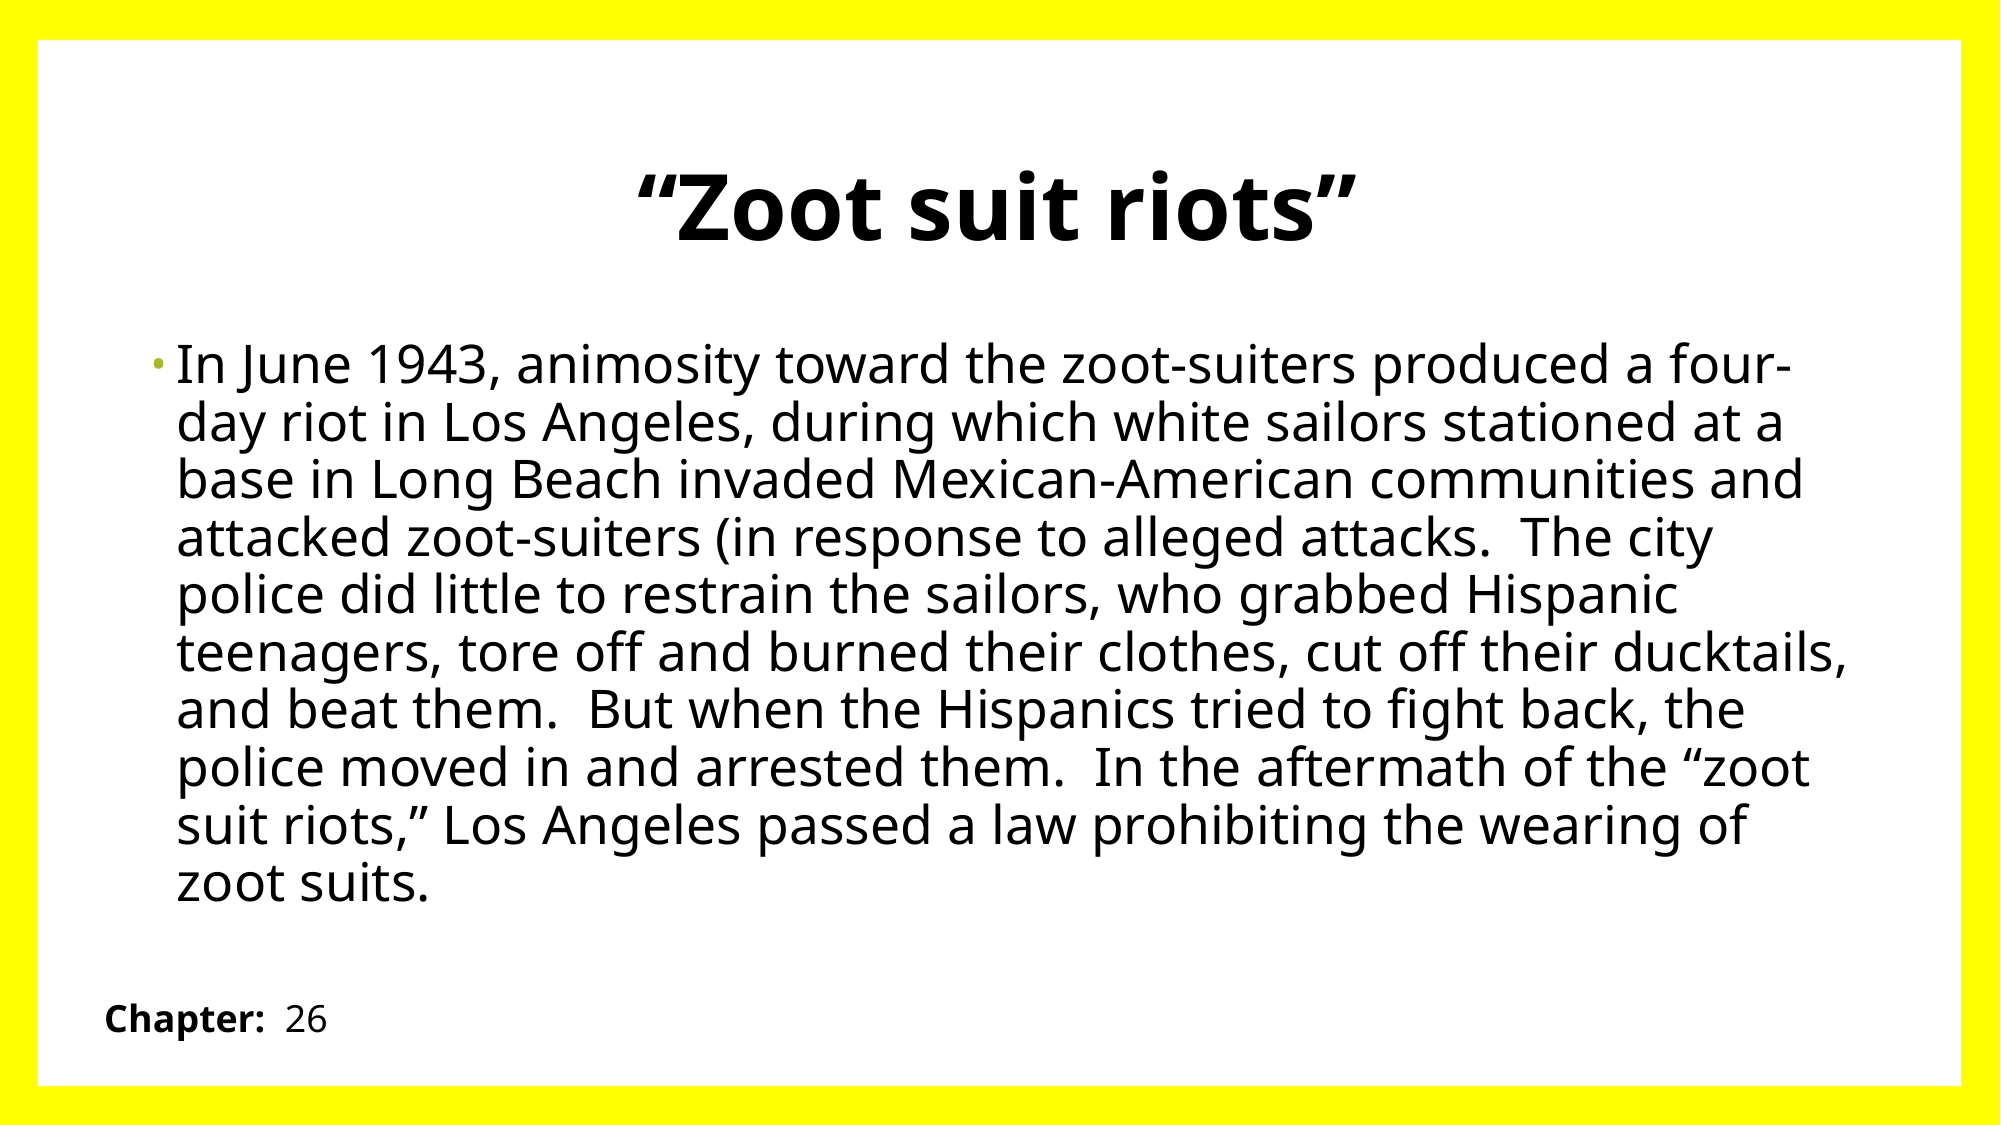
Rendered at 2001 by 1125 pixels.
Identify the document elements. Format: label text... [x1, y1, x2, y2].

text_box Chapter: 26 [89, 987, 605, 1048]
list In June 1943, animosity toward the zoot-suiters produced a four-day riot in Los Angeles, during which white sailors stationed at a base in Long Beach invaded Mexican-American communities and attacked zoot-suiters (in response to alleged attacks. The city police did little to restrain the sailors, who grabbed Hispanic teenagers, tore off and burned their clothes, cut off their ducktails, and beat them. But when the Hispanics tried to fight back, the police moved in and arrested them. In the aftermath of the “zoot suit riots,” Los Angeles passed a law prohibiting the wearing of zoot suits. [129, 329, 1886, 926]
title “Zoot suit riots” [187, 99, 1808, 323]
